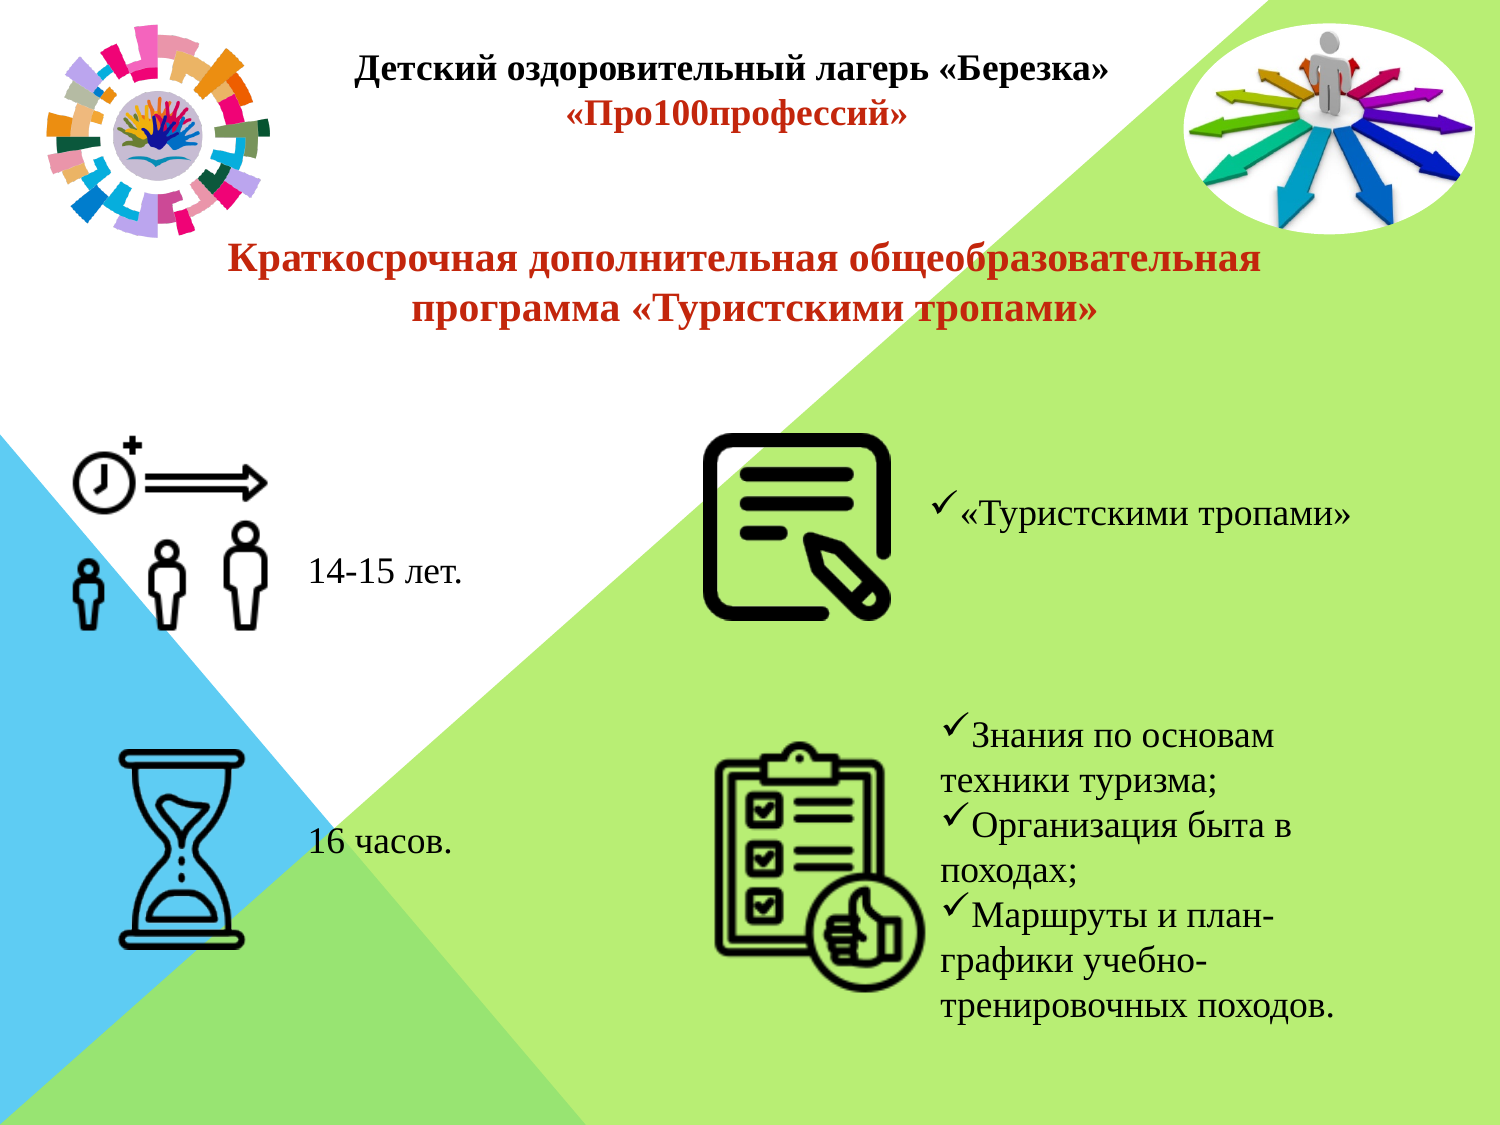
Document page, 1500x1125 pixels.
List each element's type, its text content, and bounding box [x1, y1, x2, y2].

text_box Краткосрочная дополнительная общеобразовательная программа «Туристскими тропами» [93, 222, 1407, 338]
picture [702, 433, 891, 622]
text_box 16 часов. [292, 808, 563, 869]
picture [0, 23, 305, 240]
text_box Детский оздоровительный лагерь «Березка» «Про100профессий» [308, 35, 1161, 140]
text_box 14-15 лет. [292, 538, 539, 599]
picture [81, 749, 283, 951]
text_box Знания по основам техники туризма; Организация быта в походах; Маршруты и план-графики учебно-тренировочных походов. [925, 703, 1395, 1033]
text_box «Туристскими тропами» [914, 480, 1430, 541]
picture [70, 433, 271, 634]
picture [1183, 23, 1476, 235]
picture [691, 737, 950, 997]
